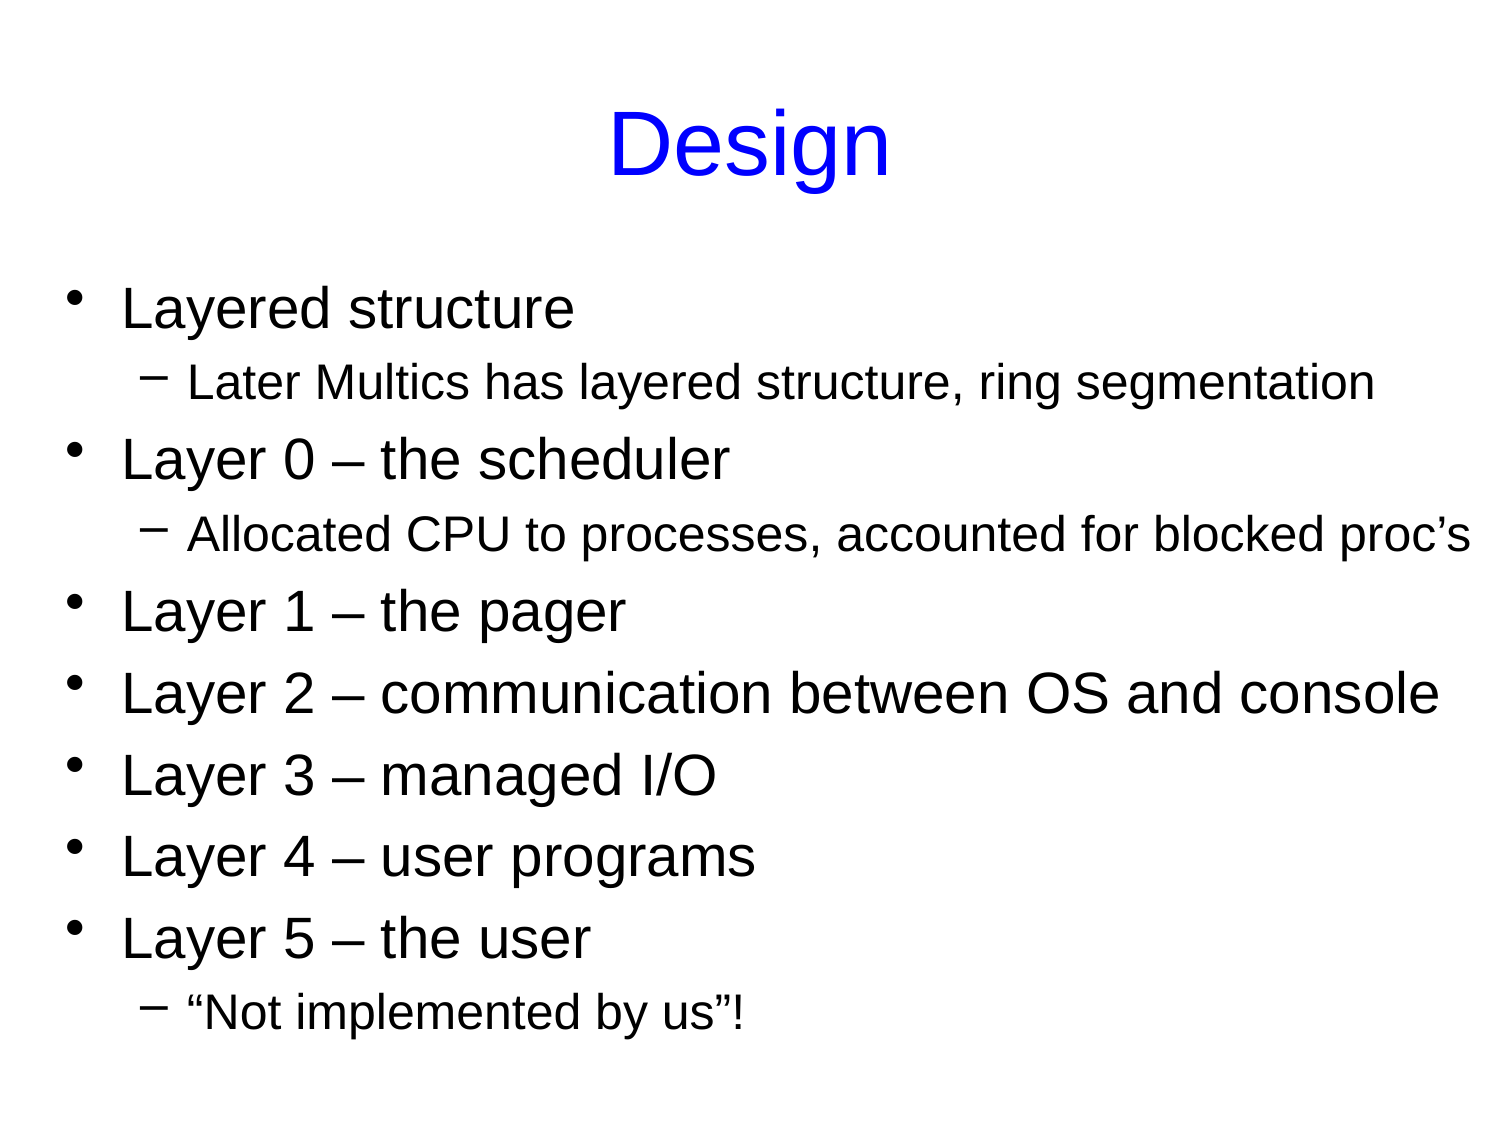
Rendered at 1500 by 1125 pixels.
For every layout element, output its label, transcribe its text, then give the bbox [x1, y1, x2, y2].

title Design [49, 44, 1451, 233]
list Layered structure Later Multics has layered structure, ring segmentation Layer 0 – the scheduler Allocated CPU to processes, accounted for blocked proc’s Layer 1 – the pager Layer 2 – communication between OS and console Layer 3 – managed I/O Layer 4 – user programs Layer 5 – the user “Not implemented by us”! [49, 262, 1500, 1006]
